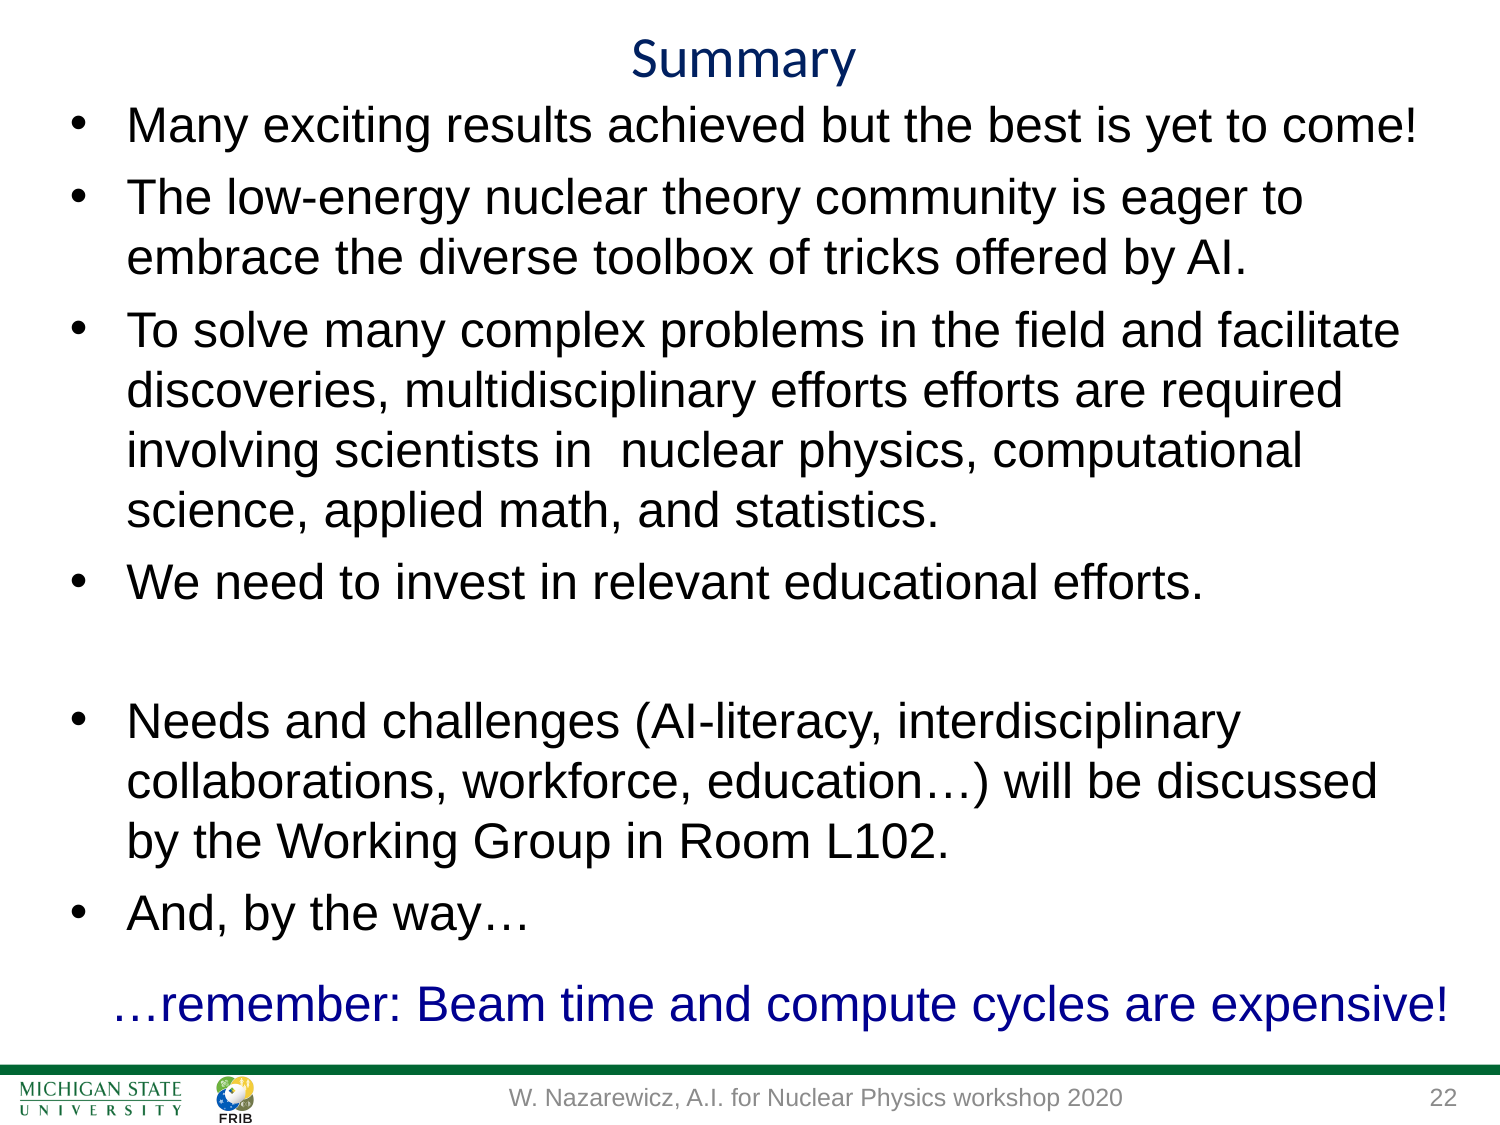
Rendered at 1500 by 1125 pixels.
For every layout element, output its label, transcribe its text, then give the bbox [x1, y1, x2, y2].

text_box Many exciting results achieved but the best is yet to come! The low-energy nuclear theory community is eager to embrace the diverse toolbox of tricks offered by AI. To solve many complex problems in the field and facilitate discoveries, multidisciplinary efforts efforts are required involving scientists in nuclear physics, computational science, applied math, and statistics. We need to invest in relevant educational efforts. [55, 84, 1455, 618]
slide_number 22 [1122, 1066, 1473, 1125]
picture [18, 1080, 183, 1117]
picture [216, 1076, 254, 1123]
text_box Summary [33, 11, 1455, 97]
text_box …remember: Beam time and compute cycles are expensive! [95, 964, 1496, 1039]
footer W. Nazarewicz, A.I. for Nuclear Physics workshop 2020 [488, 1066, 1122, 1125]
text_box Needs and challenges (AI-literacy, interdisciplinary collaborations, workforce, education…) will be discussed by the Working Group in Room L102. And, by the way… [55, 680, 1455, 949]
